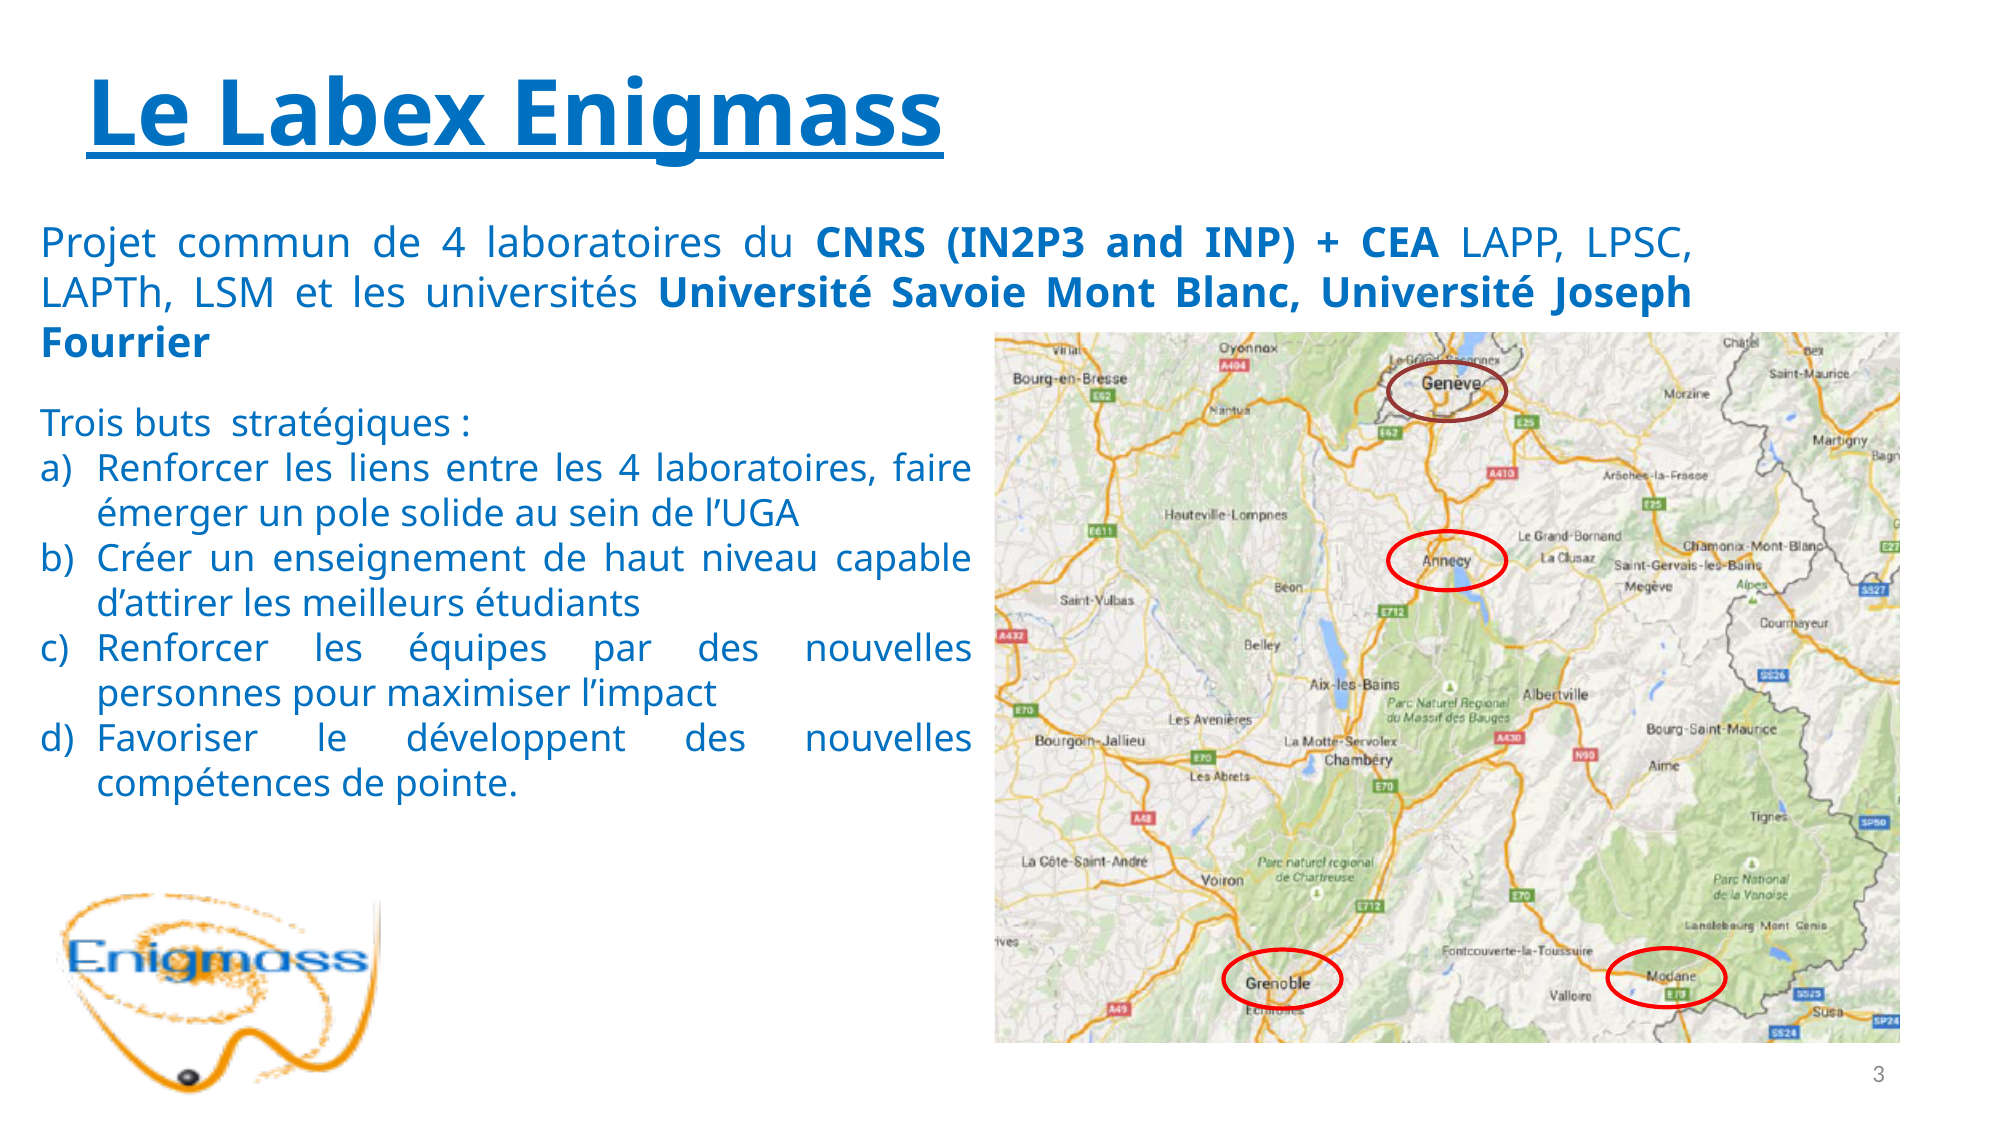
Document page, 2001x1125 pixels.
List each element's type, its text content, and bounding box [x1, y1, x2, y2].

text_box Trois buts stratégiques : Renforcer les liens entre les 4 laboratoires, faire émerger un pole solide au sein de l’UGA Créer un enseignement de haut niveau capable d’attirer les meilleurs étudiants Renforcer les équipes par des nouvelles personnes pour maximiser l’impact Favoriser le développent des nouvelles compétences de pointe. [25, 391, 989, 812]
slide_number 3 [1433, 1050, 1900, 1103]
title Le Labex Enigmass [71, 15, 1872, 203]
list Projet commun de 4 laboratoires du CNRS (IN2P3 and INP) + CEA LAPP, LPSC, LAPTh, LSM et les universités Université Savoie Mont Blanc, Université Joseph Fourrier [25, 208, 1709, 381]
picture [55, 893, 387, 1102]
picture [994, 332, 1901, 1043]
